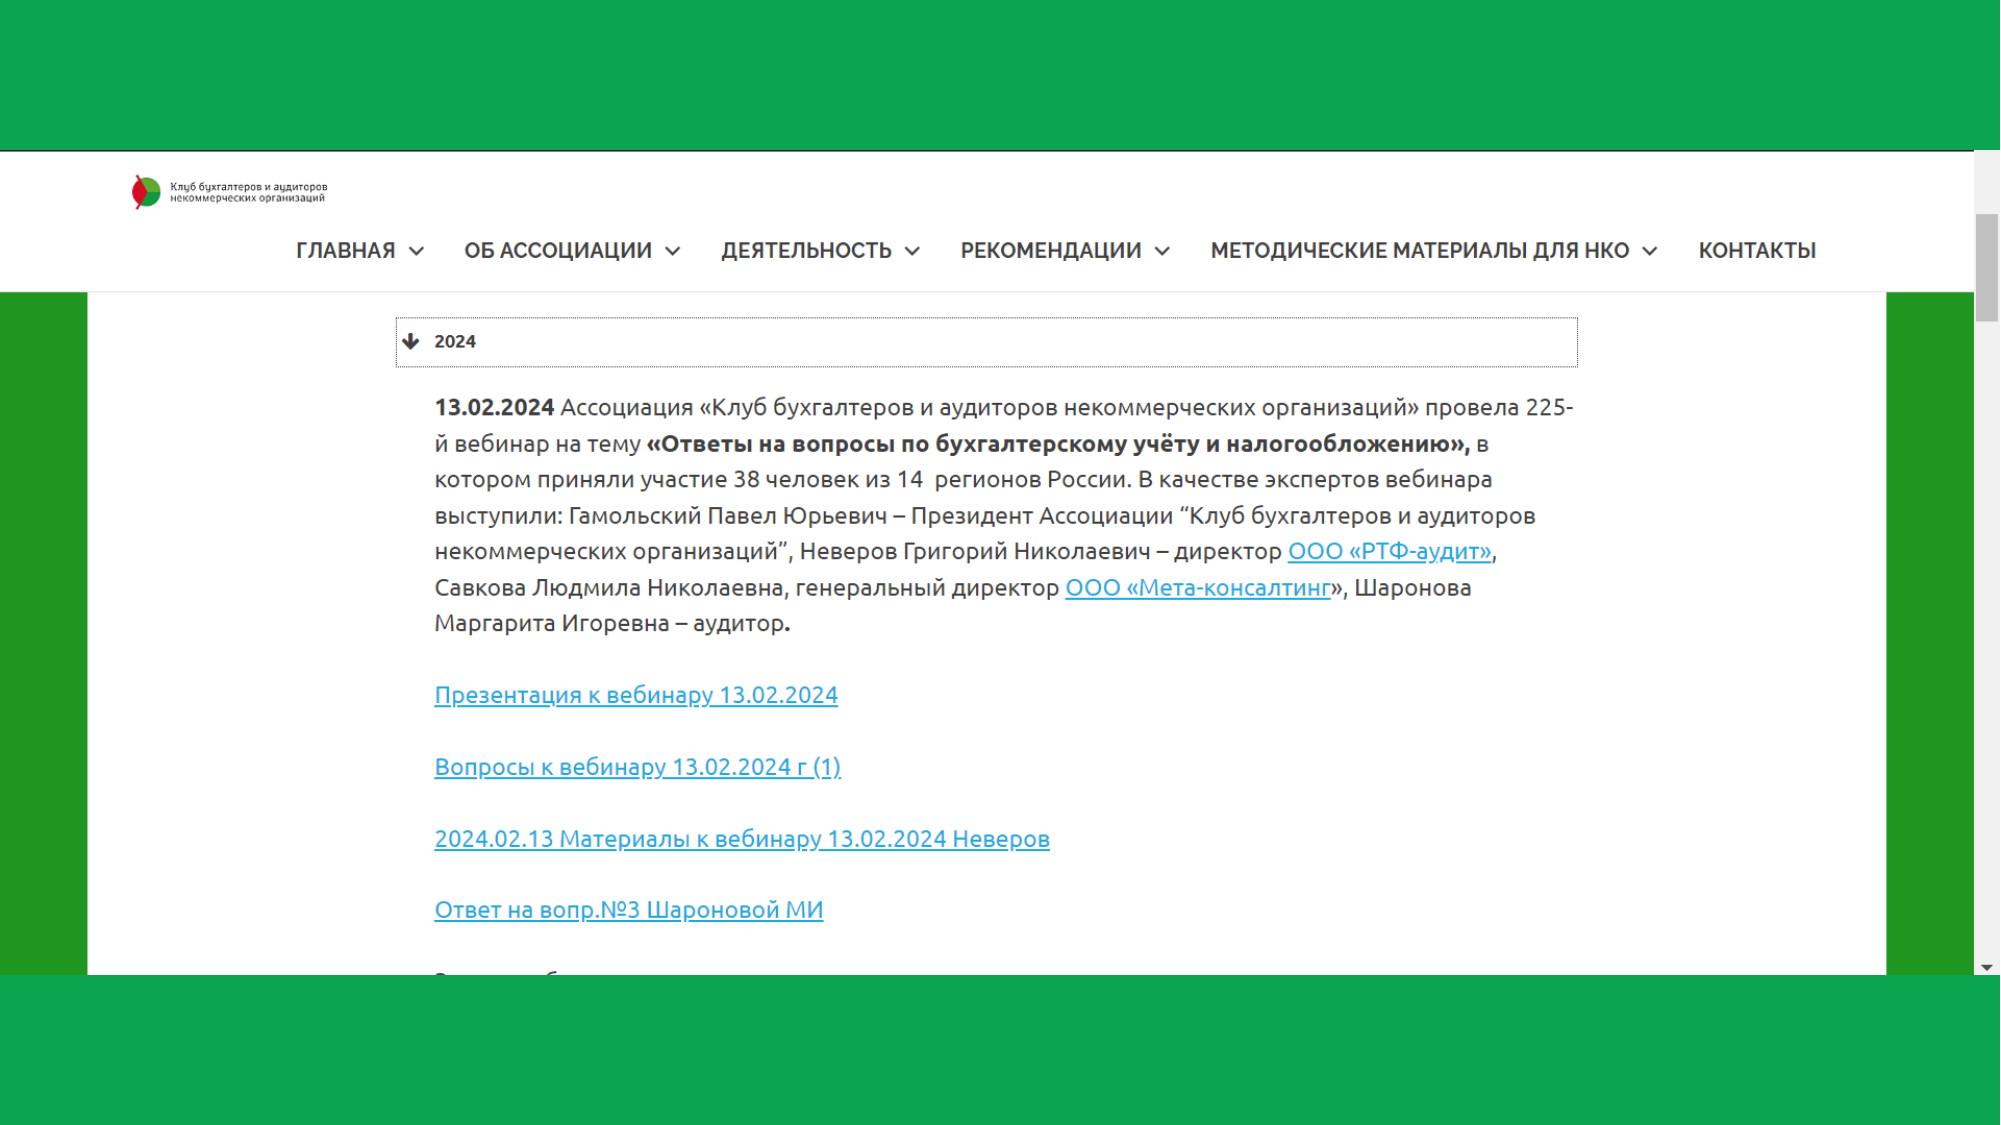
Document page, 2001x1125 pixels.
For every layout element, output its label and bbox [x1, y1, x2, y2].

picture [0, 150, 2000, 975]
